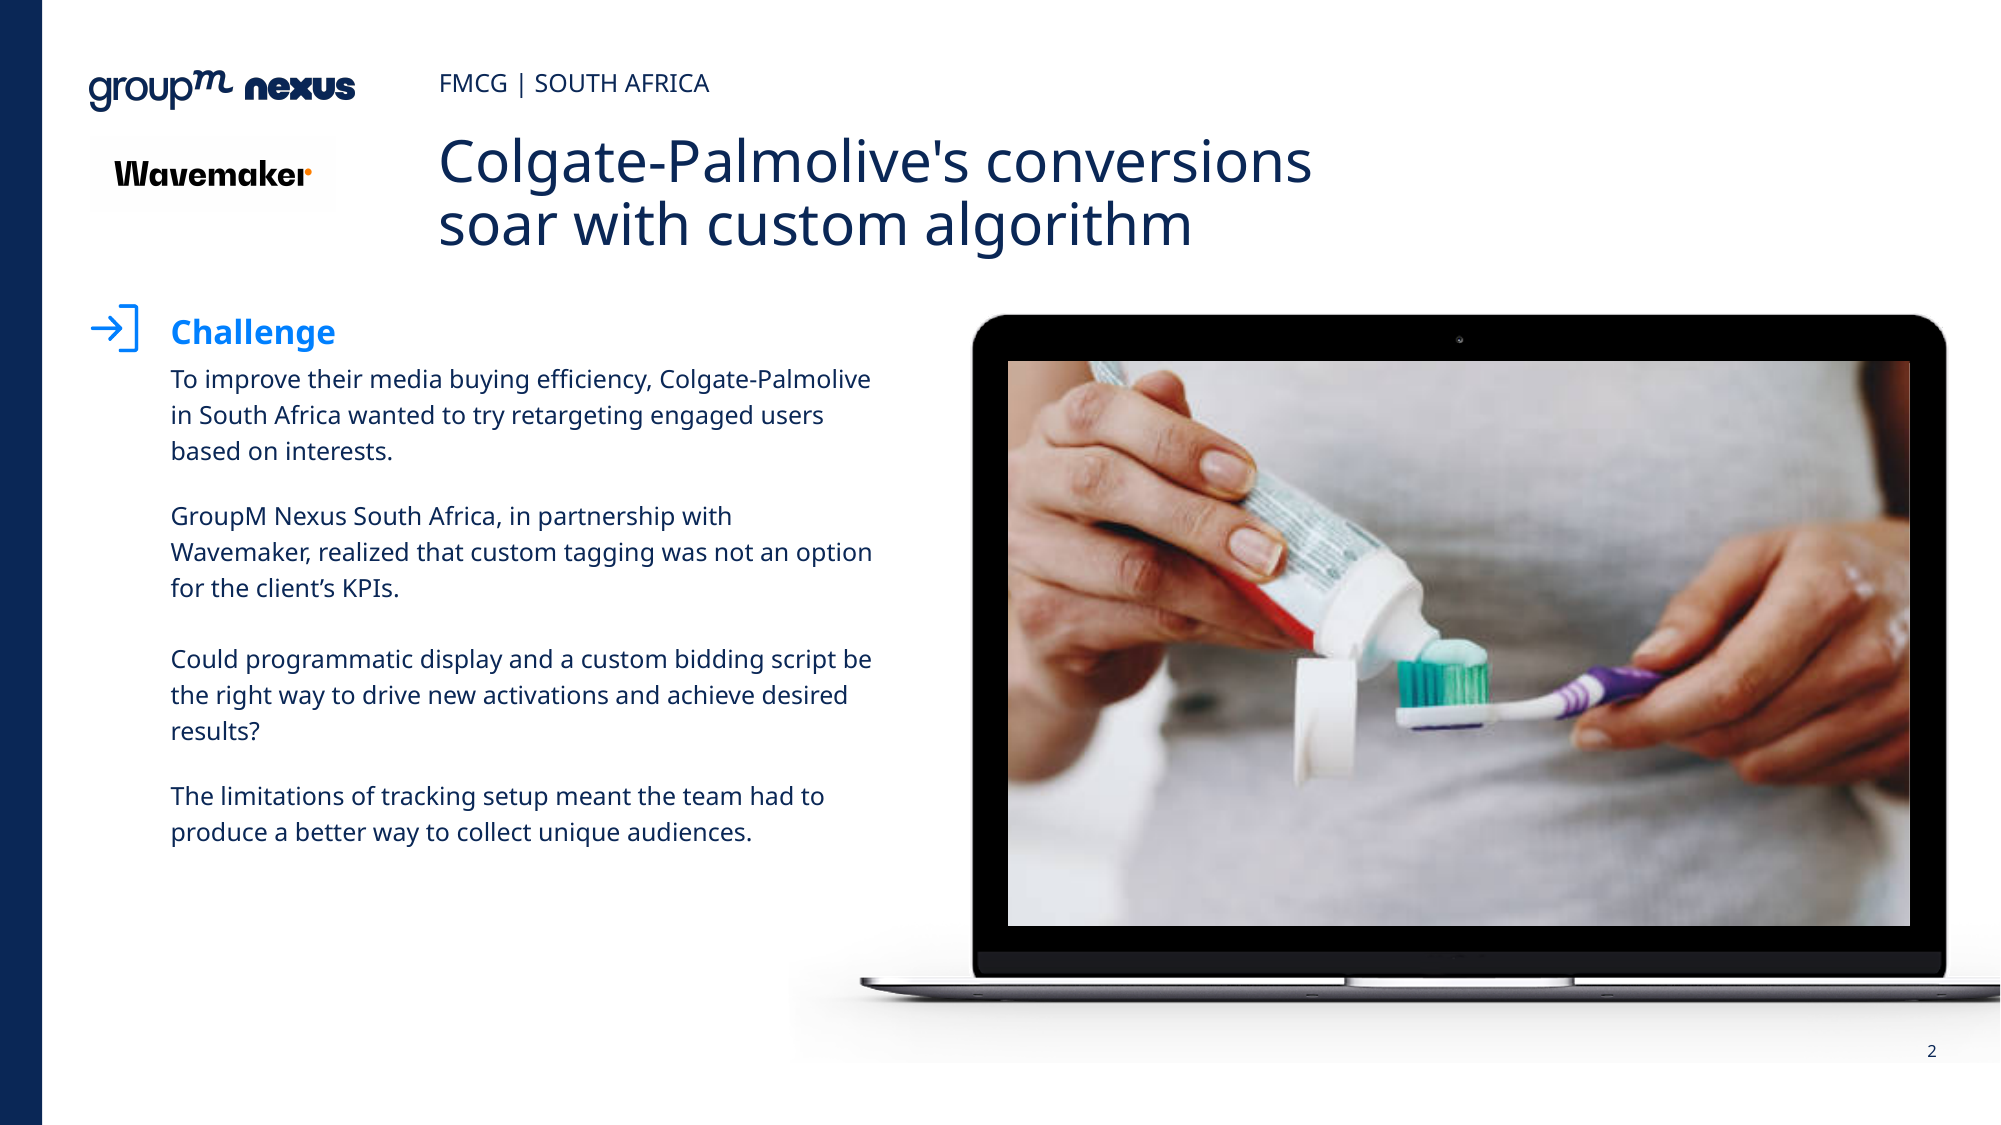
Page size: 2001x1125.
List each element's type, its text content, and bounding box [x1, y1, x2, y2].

slide_number 2 [1863, 1031, 2000, 1073]
picture [90, 136, 336, 212]
text_box To improve their media buying efficiency, Colgate-Palmolive in South Africa wanted to try retargeting engaged users based on interests. GroupM Nexus South Africa, in partnership with Wavemaker, realized that custom tagging was not an option for the client’s KPIs. Could programmatic display and a custom bidding script be the right way to drive new activations and achieve desired results? The limitations of tracking setup meant the team had to produce a better way to collect unique audiences. [170, 357, 877, 870]
list FMCG | SOUTH AFRICA [438, 70, 1910, 93]
picture [90, 303, 139, 353]
text_box Challenge [170, 302, 470, 354]
picture [788, 282, 2001, 1063]
title Colgate-Palmolive's conversions soar with custom algorithm [438, 131, 1910, 246]
picture [89, 70, 355, 112]
